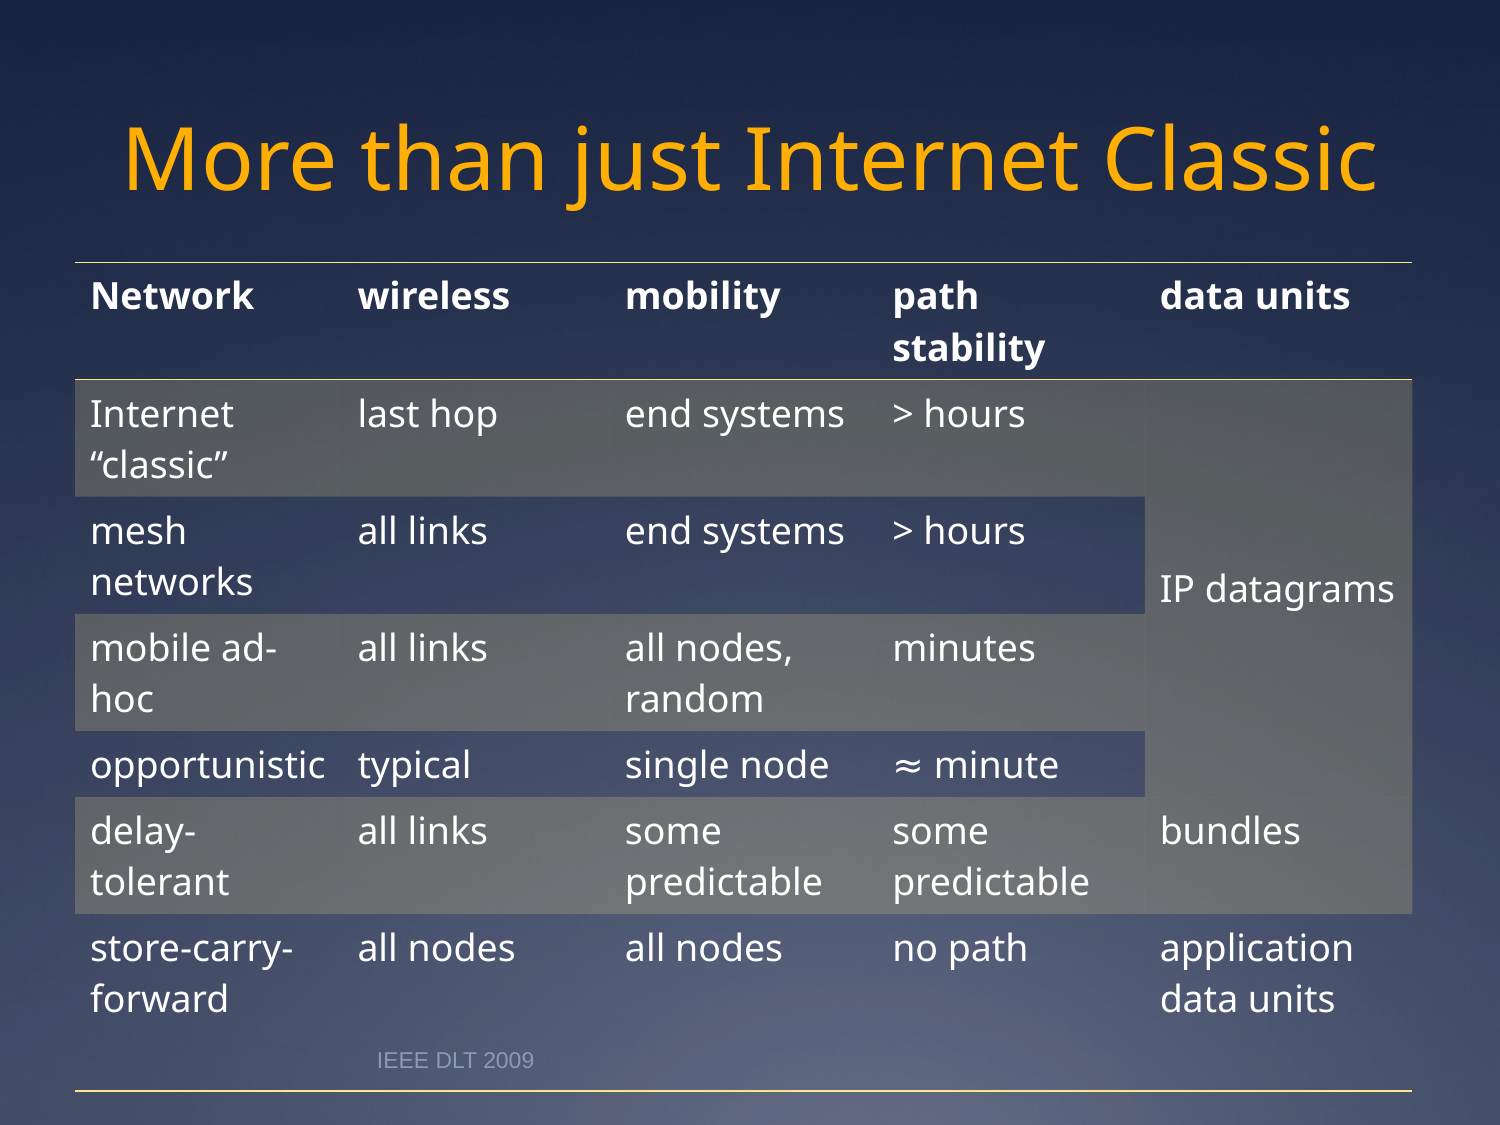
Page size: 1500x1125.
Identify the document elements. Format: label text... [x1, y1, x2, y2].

table_cell mobile ad-hoc [75, 614, 342, 731]
title More than just Internet Classic [100, 95, 1400, 225]
table_cell bundles [1145, 797, 1412, 914]
table_cell all nodes, random [610, 614, 877, 731]
table_cell all links [342, 497, 610, 614]
table_cell typical [342, 731, 610, 797]
table_cell all nodes [342, 914, 610, 1090]
table_header data units [1145, 263, 1412, 379]
table_cell end systems [610, 380, 877, 497]
table_cell last hop [342, 380, 610, 497]
table_header mobility [610, 263, 877, 379]
table_cell some predictable [610, 797, 877, 914]
table_header Network [75, 263, 342, 379]
footer IEEE DLT 2009 [361, 1029, 1288, 1090]
table_cell Internet “classic” [75, 380, 342, 497]
table_header wireless [342, 263, 610, 379]
table_cell mesh networks [75, 497, 342, 614]
table_cell all links [342, 614, 610, 731]
table_cell all nodes [610, 914, 877, 1029]
table_cell all links [342, 797, 610, 914]
table_cell IP datagrams [1145, 380, 1412, 797]
table_cell application data units [1145, 914, 1412, 1090]
table_cell minutes [877, 614, 1145, 731]
table_cell store-carry-forward [75, 914, 342, 1090]
table_cell end systems [610, 497, 877, 614]
table_cell no path [877, 914, 1145, 1029]
table_cell single node [610, 731, 877, 797]
table_cell delay-tolerant [75, 797, 342, 914]
table_cell > hours [877, 497, 1145, 614]
table_cell opportunistic [75, 731, 342, 797]
table_cell ≈ minute [877, 731, 1145, 797]
table_cell > hours [877, 380, 1145, 497]
table_cell some predictable [877, 797, 1145, 914]
table_header path stability [877, 263, 1145, 379]
